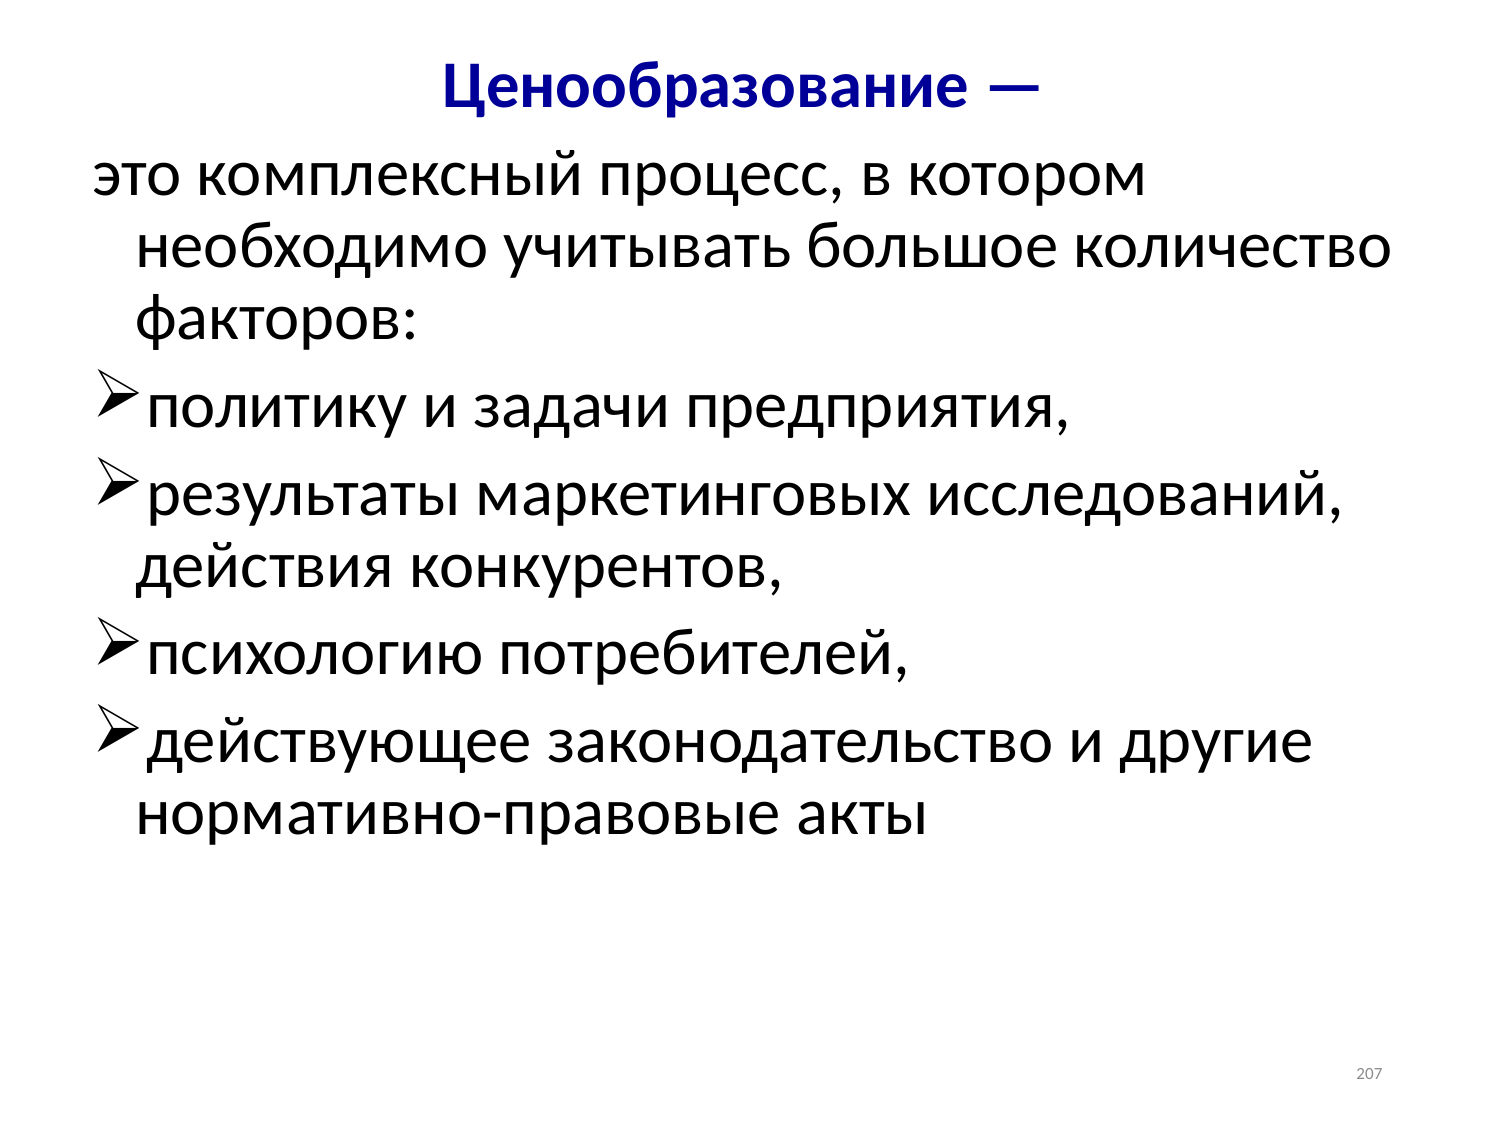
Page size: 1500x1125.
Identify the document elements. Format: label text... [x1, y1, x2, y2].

slide_number 207 [1060, 1042, 1398, 1103]
list Ценообразование — это комплексный процесс, в котором необходимо учитывать большое количество факторов: политику и задачи предприятия, результаты маркетинговых исследований, действия конкурентов, психологию потребителей, действующее законодательство и другие нормативно-правовые акты [75, 42, 1425, 1005]
